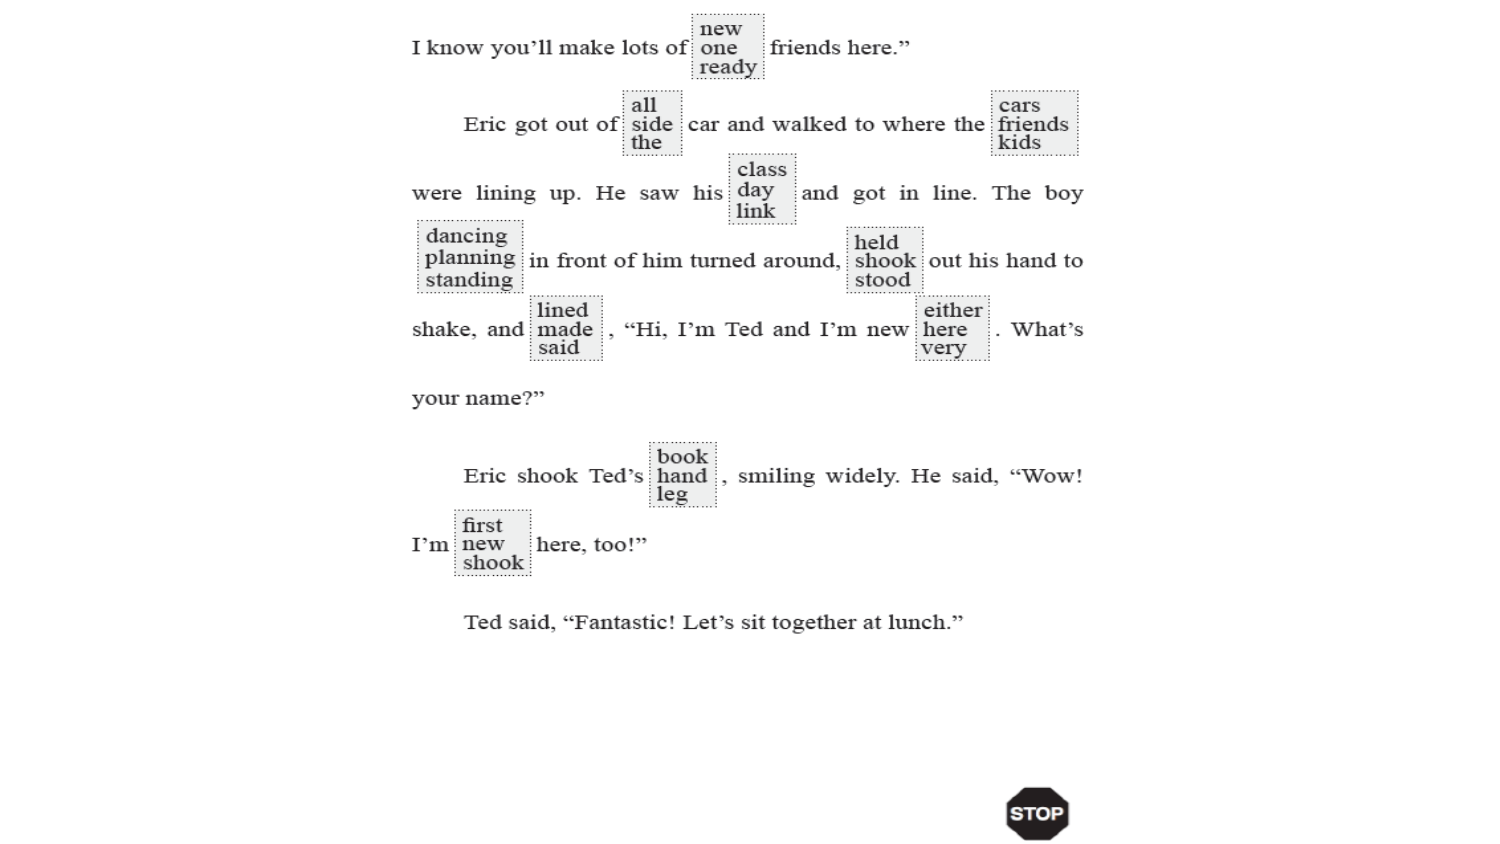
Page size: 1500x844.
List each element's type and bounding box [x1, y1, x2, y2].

picture [378, 0, 1122, 844]
